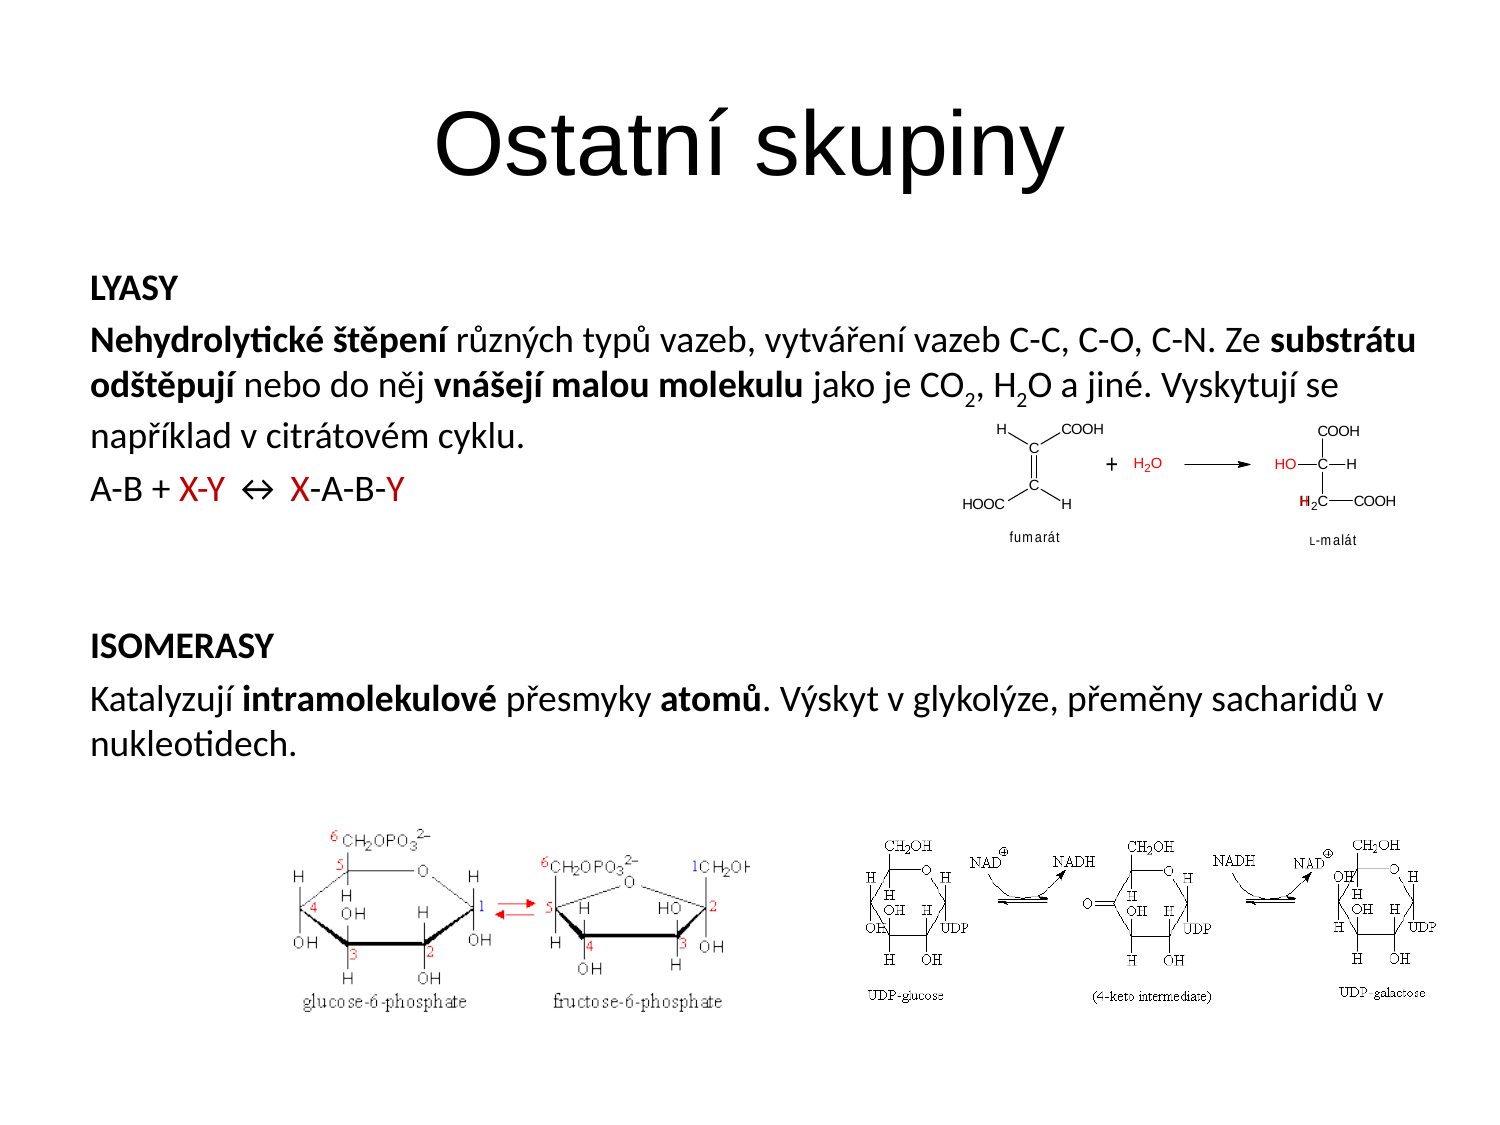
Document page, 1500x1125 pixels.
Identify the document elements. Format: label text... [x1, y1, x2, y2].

title Ostatní skupiny [75, 45, 1425, 233]
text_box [962, 420, 1399, 556]
list LYASY Nehydrolytické štěpení různých typů vazeb, vytváření vazeb C-C, C-O, C-N. Ze substrátu odštěpují nebo do něj vnášejí malou molekulu jako je CO2, H2O a jiné. Vyskytují se například v citrátovém cyklu. A-B + X-Y ↔ X-A-B-Y ISOMERASY Katalyzují intramolekulové přesmyky atomů. Výskyt v glykolýze, přeměny sacharidů v nukleotidech. [75, 255, 1436, 1005]
picture [856, 826, 1445, 1007]
picture [289, 826, 751, 1012]
